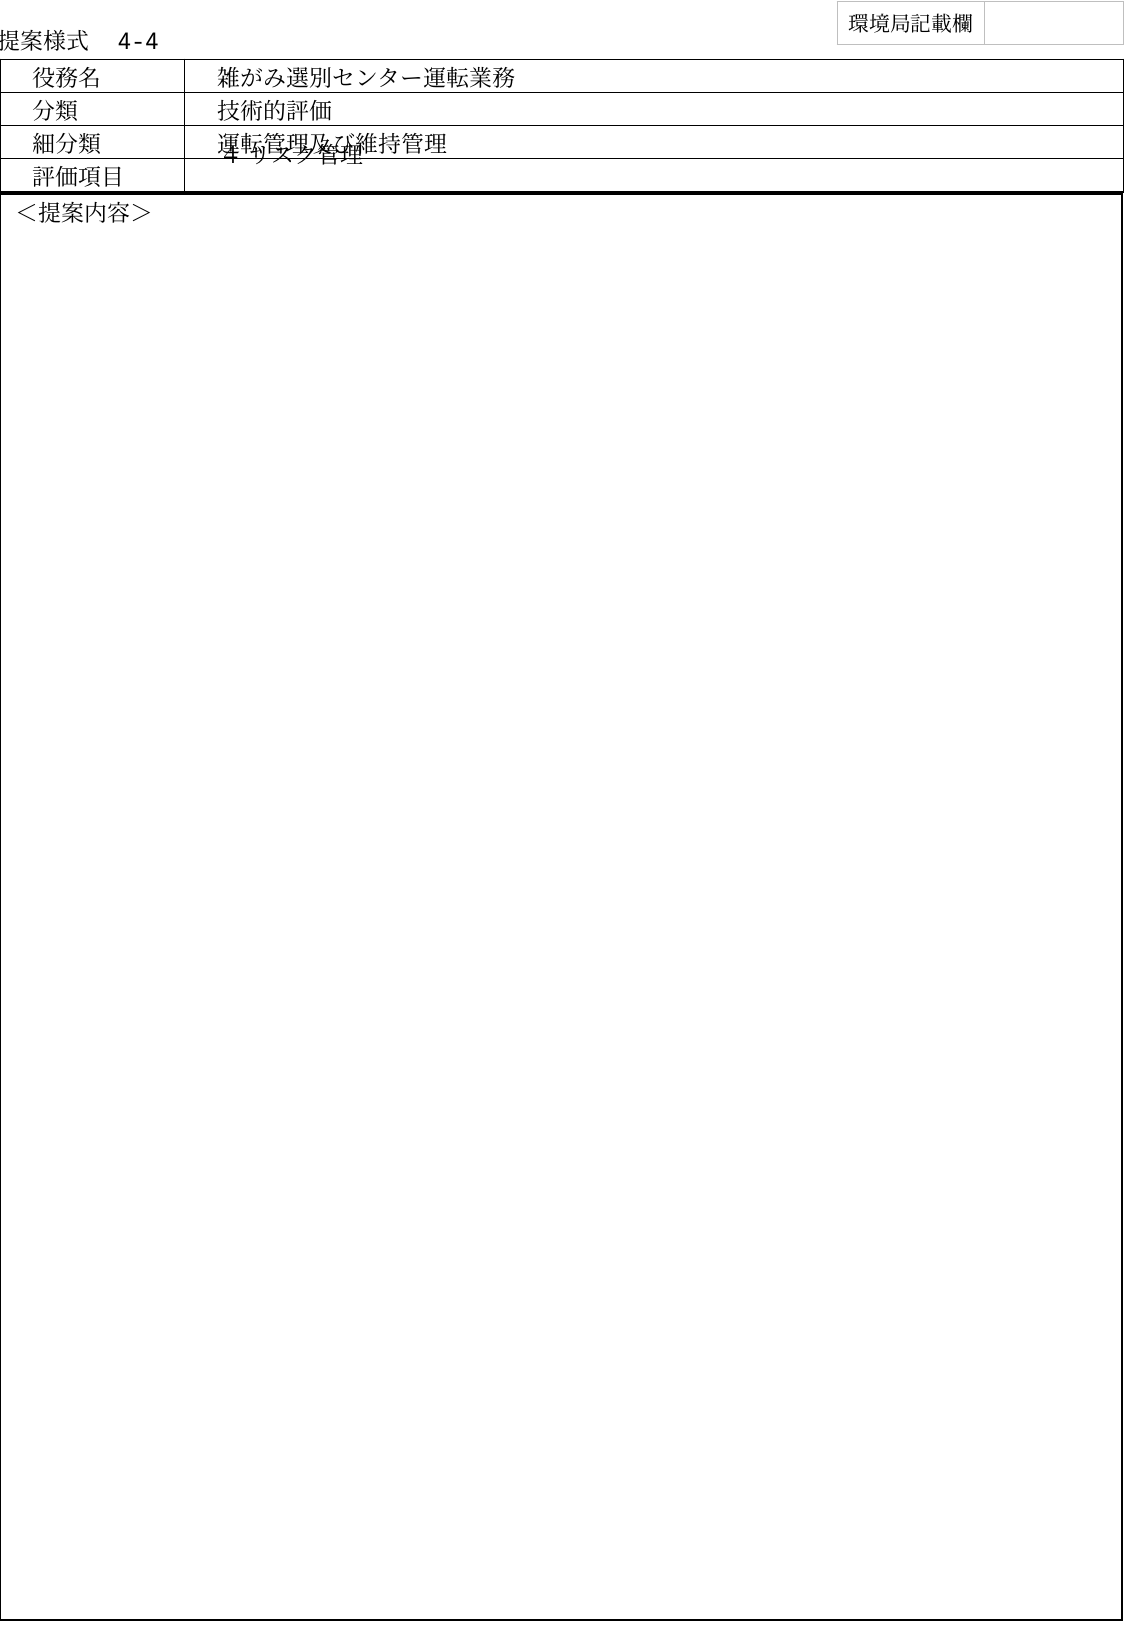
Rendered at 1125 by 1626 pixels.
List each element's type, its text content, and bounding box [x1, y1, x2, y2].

text_box 提案様式 4-4 [0, 18, 174, 61]
text_box ４ リスク管理 [205, 132, 379, 175]
